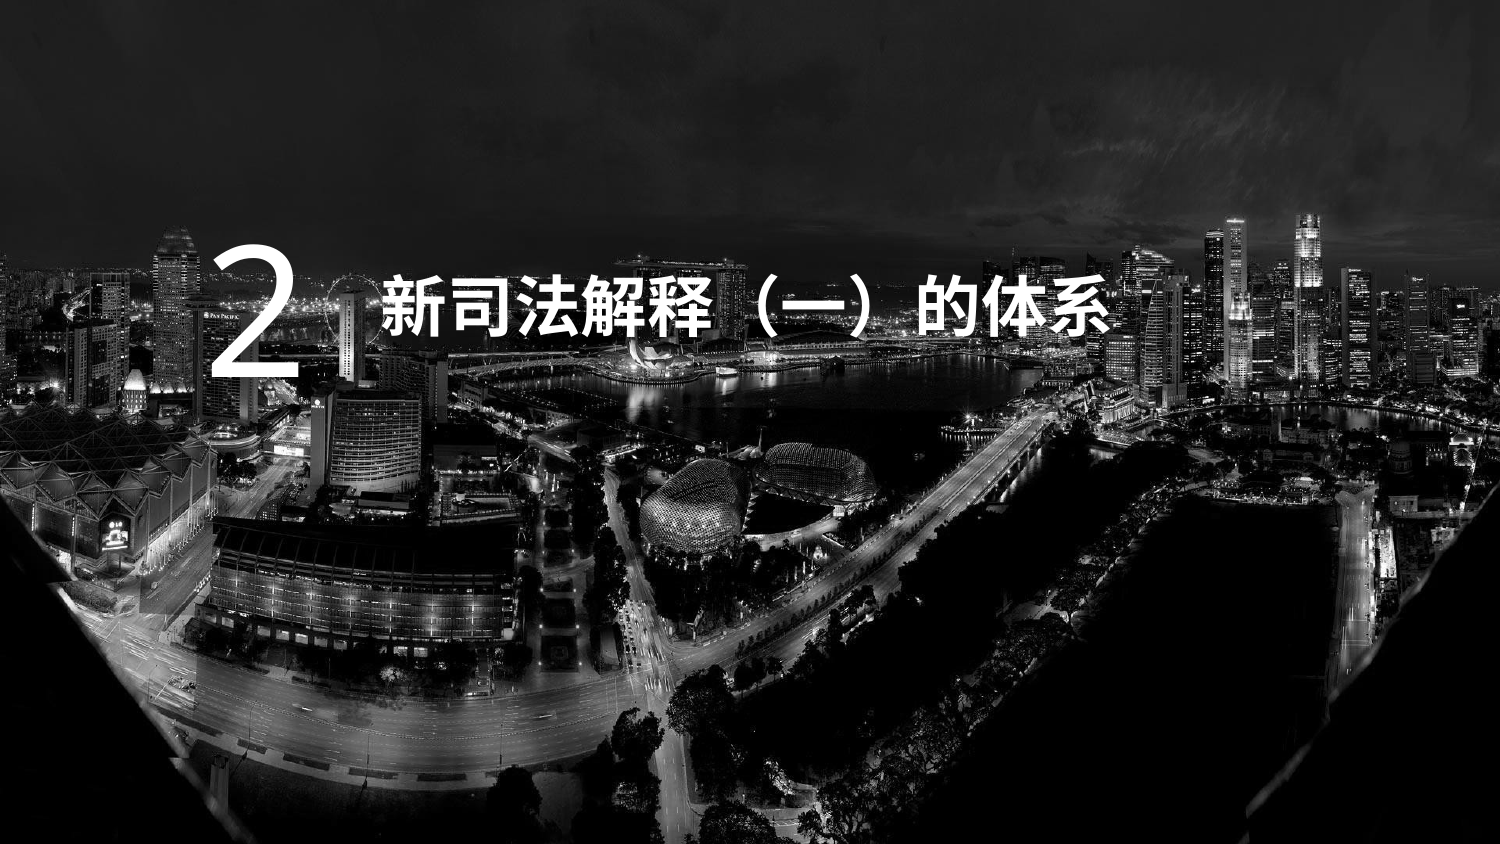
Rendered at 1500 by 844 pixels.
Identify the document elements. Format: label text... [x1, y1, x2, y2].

text_box 新司法解释（一）的体系 [378, 262, 1408, 345]
title 2 [201, 192, 437, 415]
picture [0, 0, 1500, 844]
